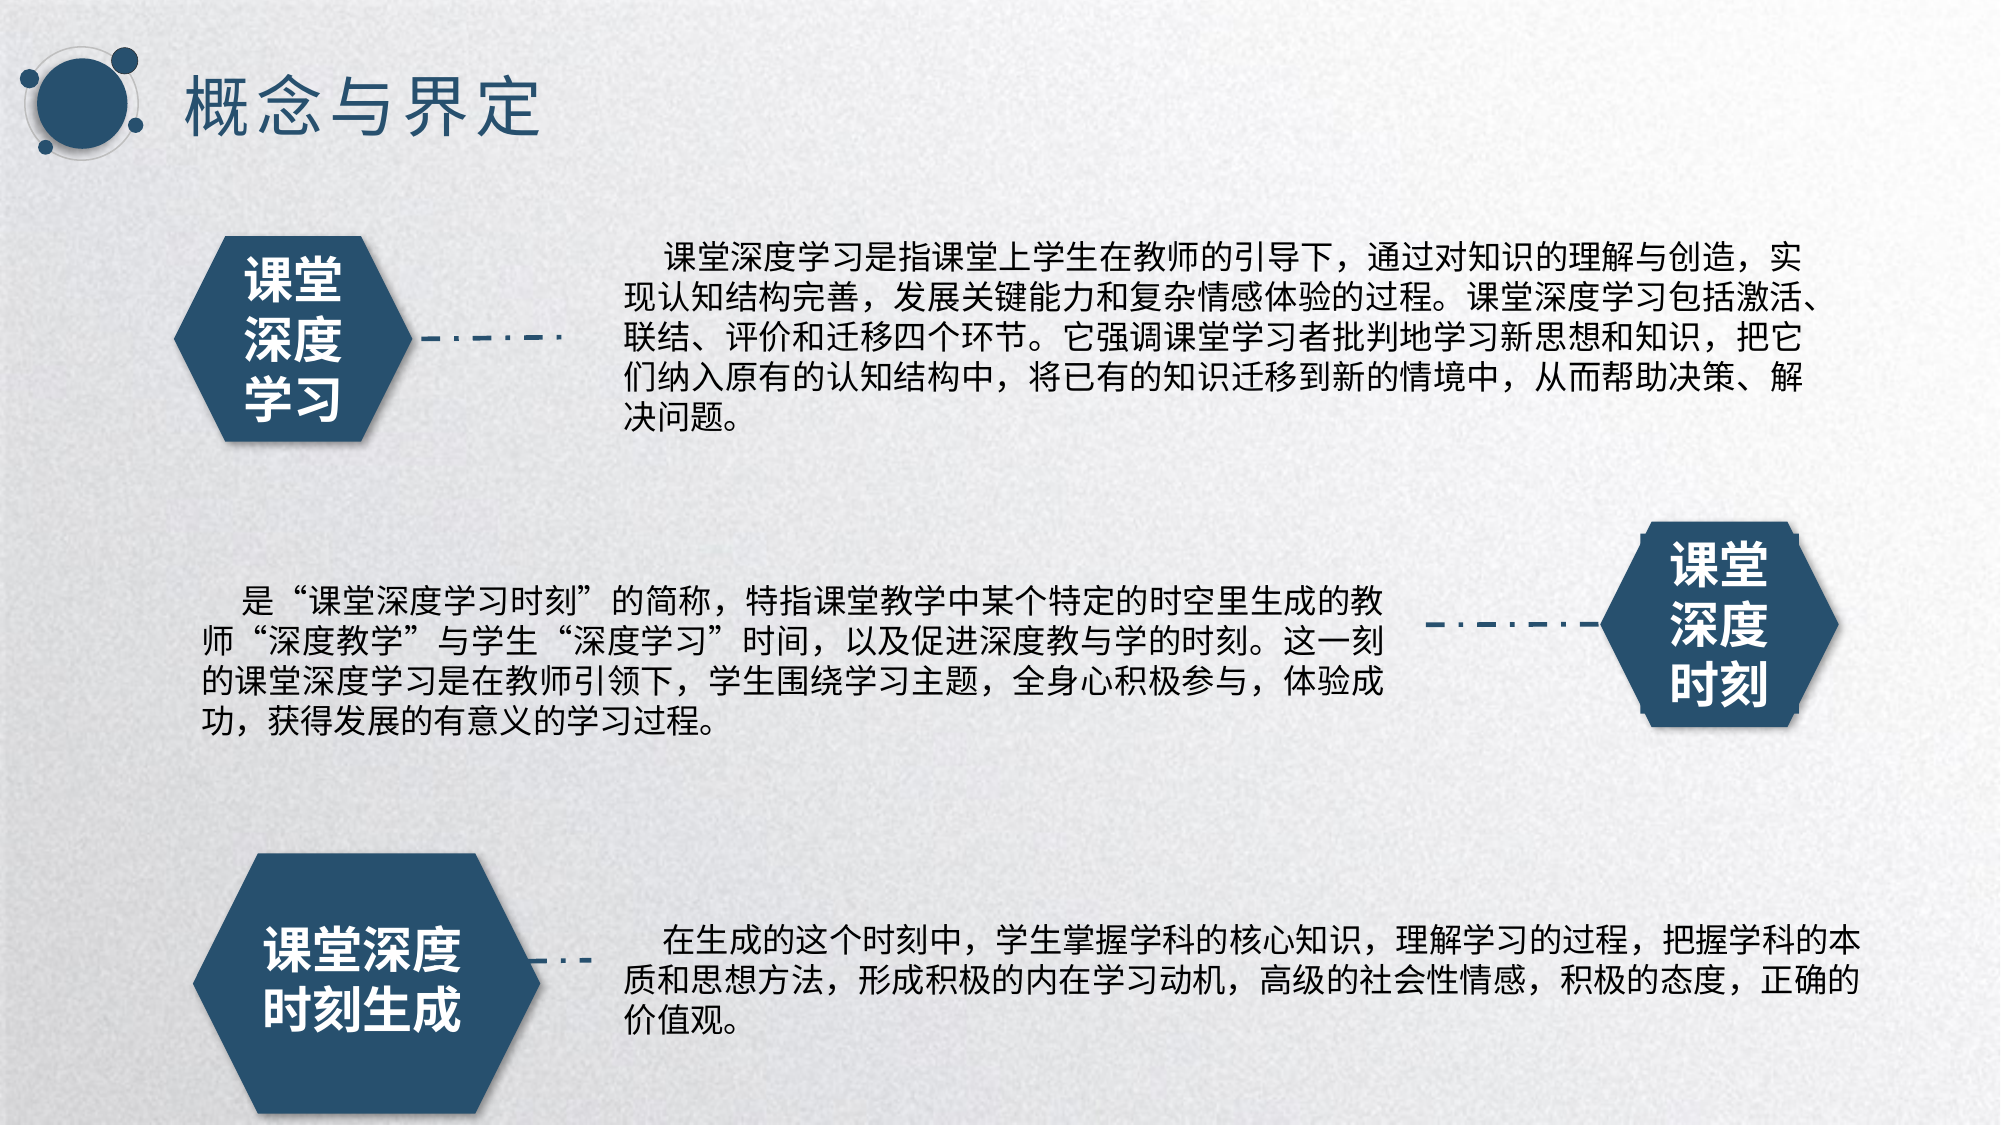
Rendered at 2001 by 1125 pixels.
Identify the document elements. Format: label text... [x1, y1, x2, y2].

text_box 概念与界定 [168, 57, 599, 153]
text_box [1600, 521, 1839, 728]
text_box 课堂深度学习是指课堂上学生在教师的引导下，通过对知识的理解与创造，实现认知结构完善，发展关键能力和复杂情感体验的过程。课堂深度学习包括激活、联结、评价和迁移四个环节。它强调课堂学习者批判地学习新思想和知识，把它们纳入原有的认知结构中，将已有的知识迁移到新的情境中，从而帮助决策、解决问题。 [623, 236, 1805, 436]
text_box 是“课堂深度学习时刻”的简称，特指课堂教学中某个特定的时空里生成的教师“深度教学”与学生“深度学习”时间，以及促进深度教与学的时刻。这一刻的课堂深度学习是在教师引领下，学生围绕学习主题，全身心积极参与，体验成功，获得发展的有意义的学习过程。 [201, 580, 1386, 740]
picture [0, 0, 2001, 1125]
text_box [192, 853, 541, 1114]
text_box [173, 236, 413, 442]
text_box 在生成的这个时刻中，学生掌握学科的核心知识，理解学习的过程，把握学科的本质和思想方法，形成积极的内在学习动机，高级的社会性情感，积极的态度，正确的价值观。 [623, 918, 1863, 1039]
